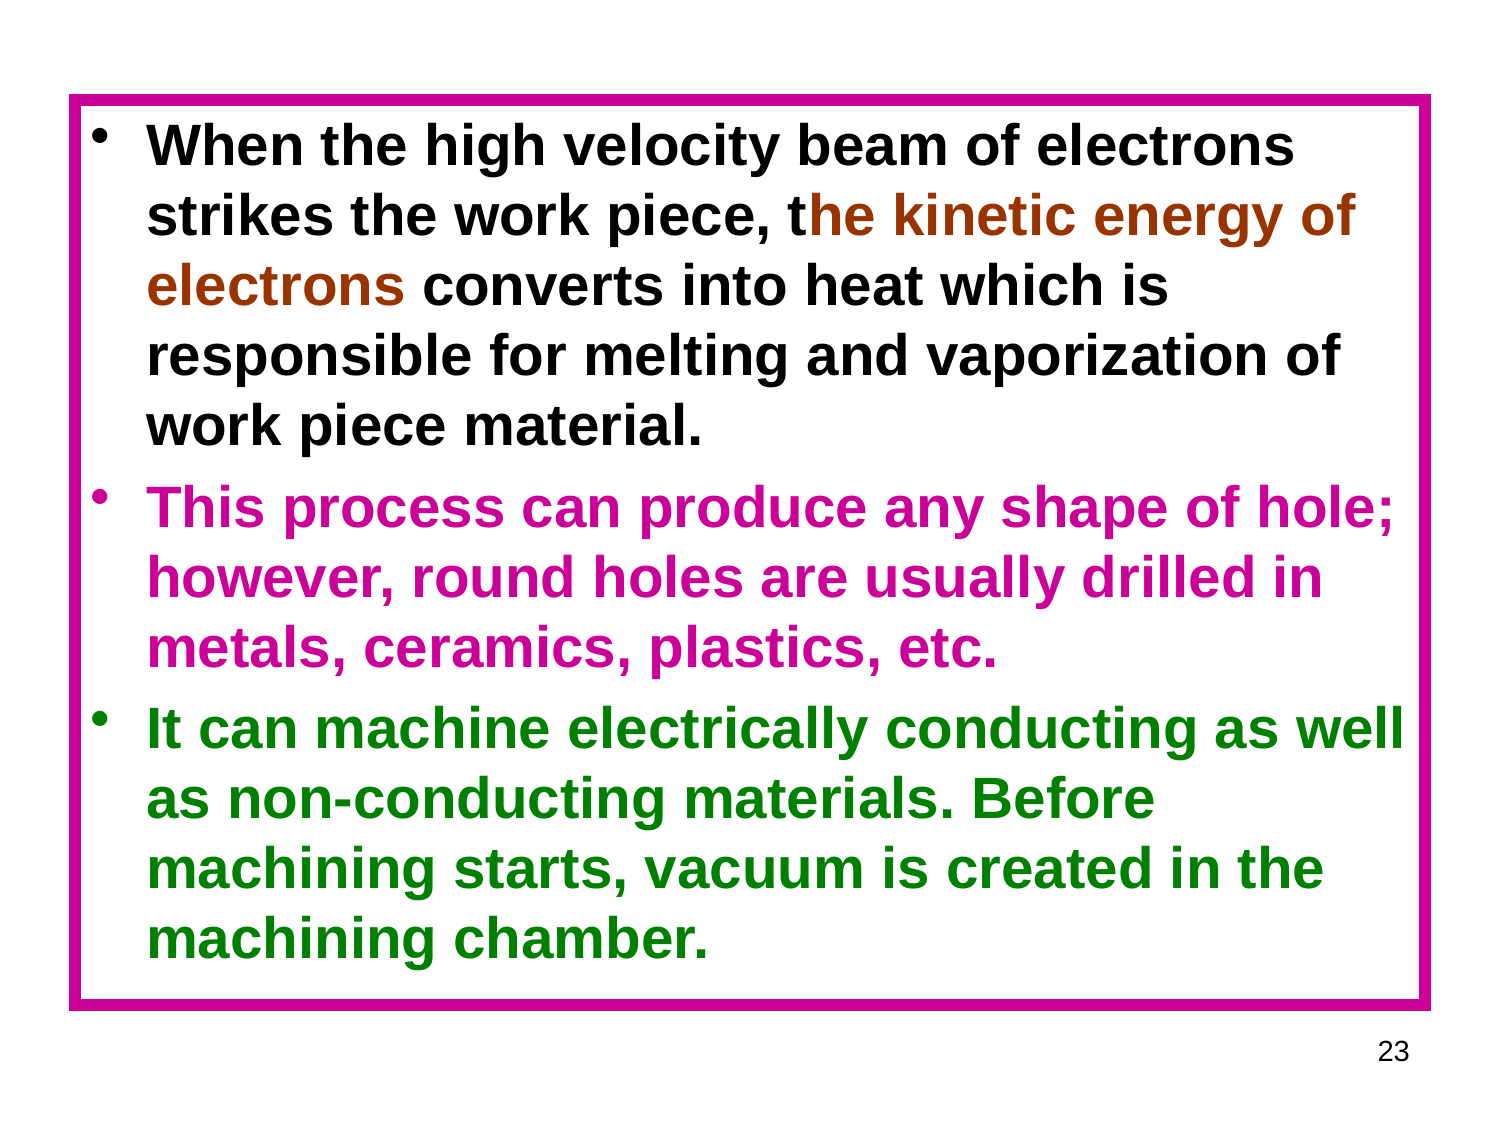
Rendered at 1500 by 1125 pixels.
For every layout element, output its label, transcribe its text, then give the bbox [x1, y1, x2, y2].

slide_number 23 [1074, 1024, 1426, 1103]
list When the high velocity beam of electrons strikes the work piece, the kinetic energy of electrons converts into heat which is responsible for melting and vaporization of work piece material. This process can produce any shape of hole; however, round holes are usually drilled in metals, ceramics, plastics, etc. It can machine electrically conducting as well as non-conducting materials. Before machining starts, vacuum is created in the machining chamber. [74, 99, 1426, 1006]
